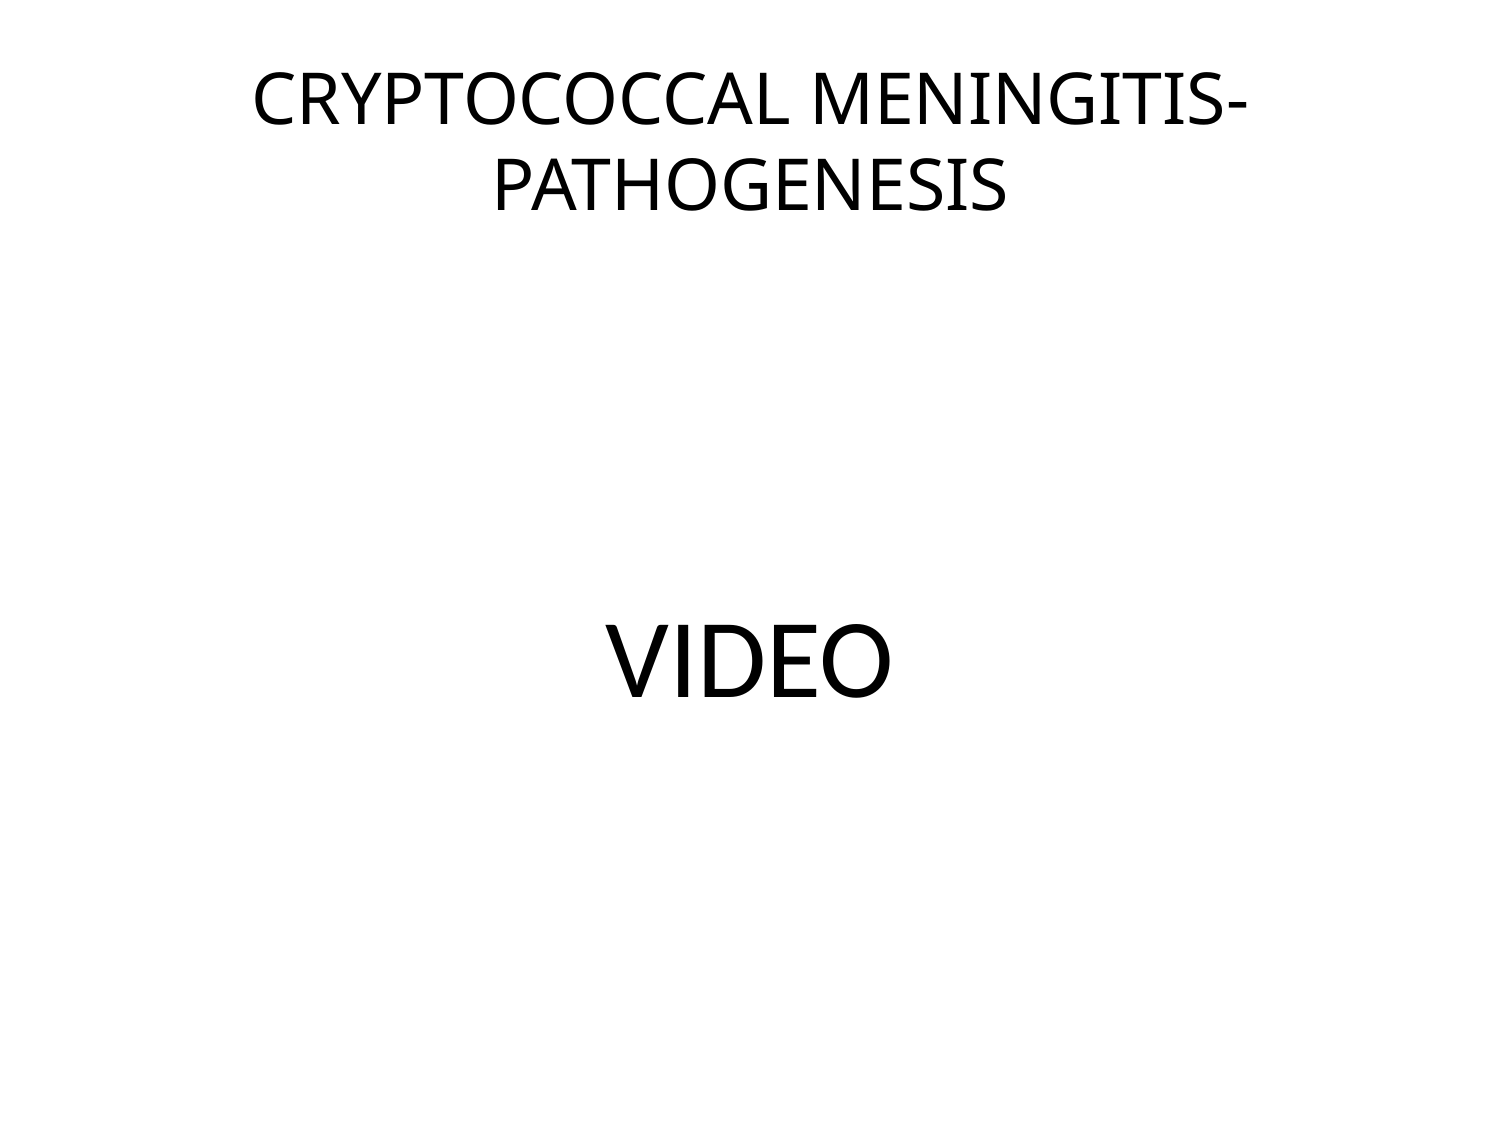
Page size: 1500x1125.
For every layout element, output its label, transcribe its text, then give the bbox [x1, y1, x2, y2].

list VIDEO [75, 262, 1425, 1005]
title CRYPTOCOCCAL MENINGITIS-PATHOGENESIS [75, 45, 1425, 233]
